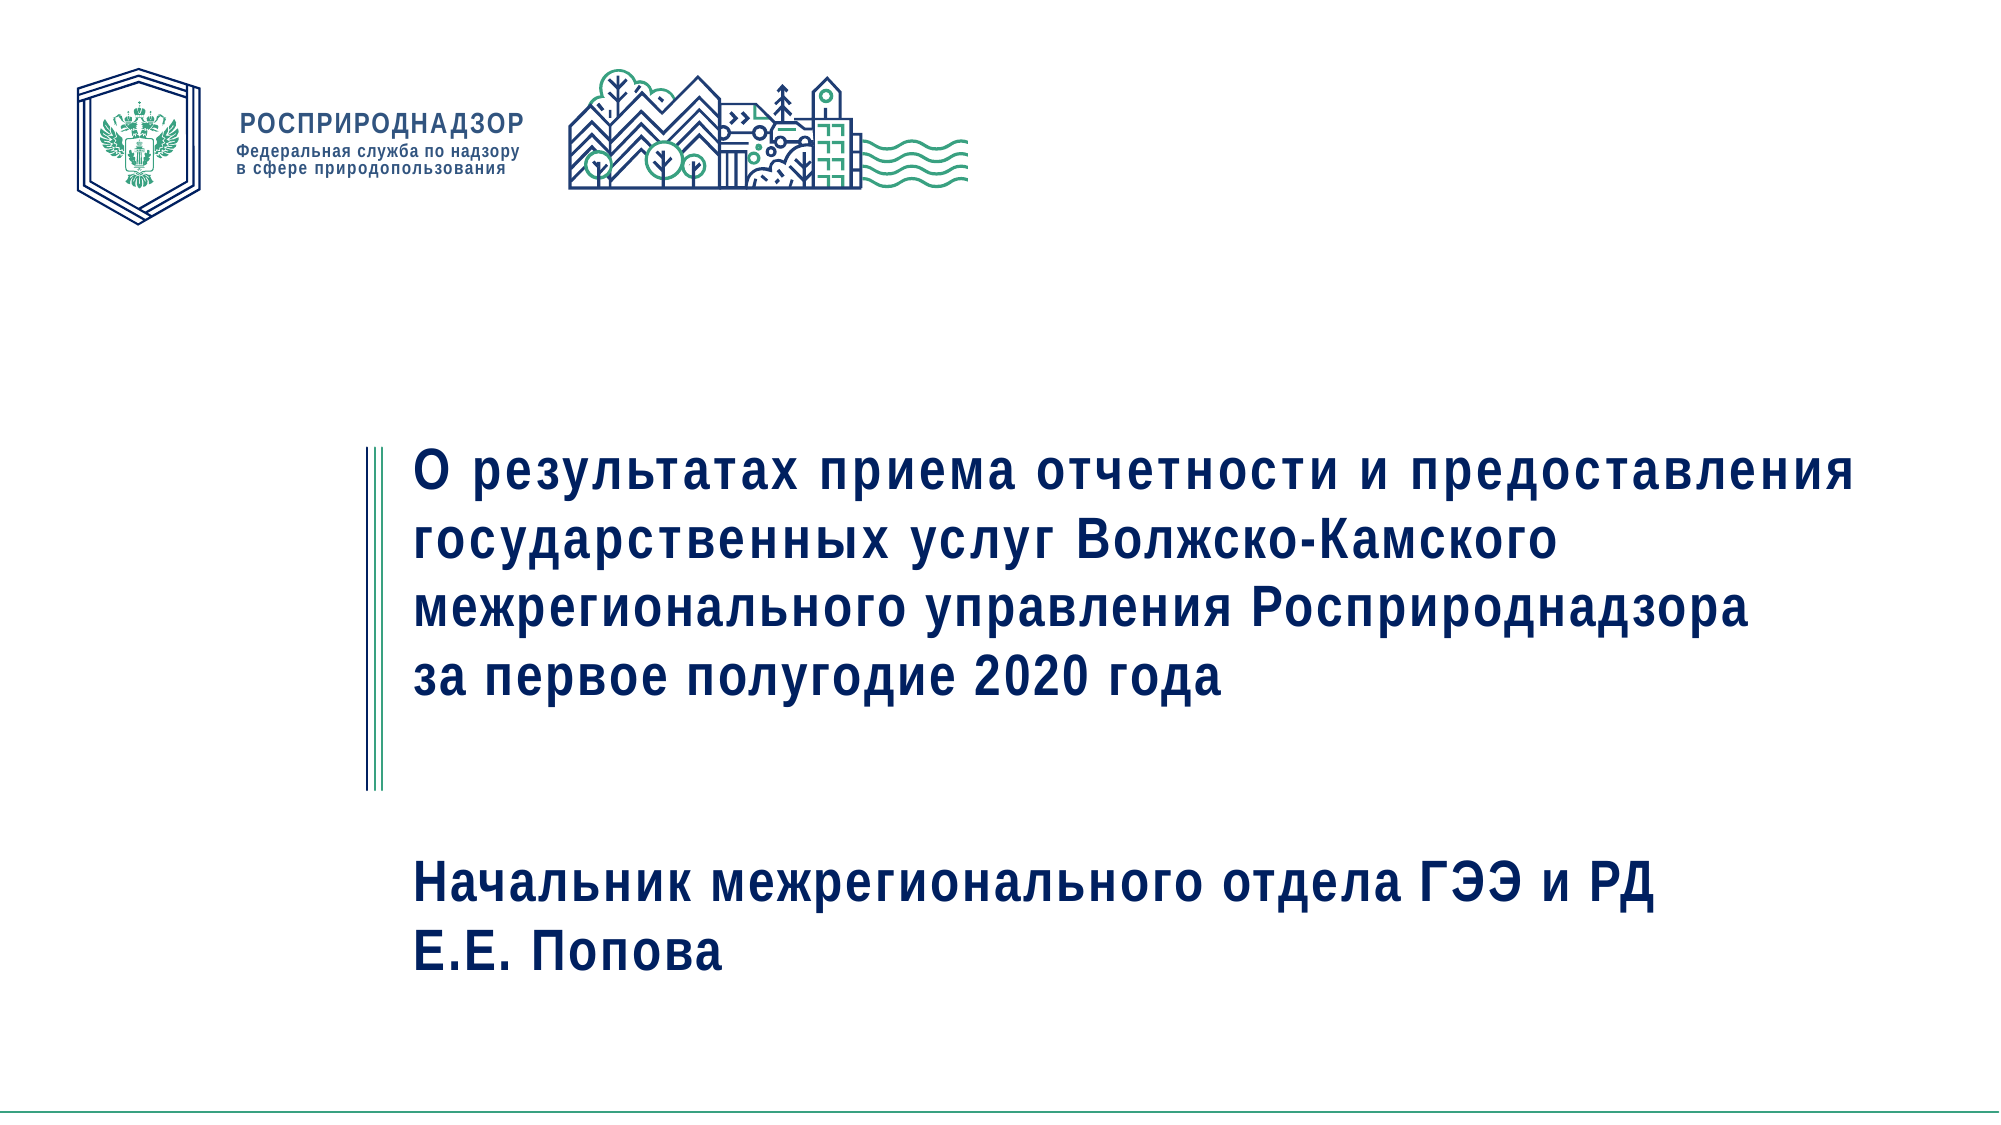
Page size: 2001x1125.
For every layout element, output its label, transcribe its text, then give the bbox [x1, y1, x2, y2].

text_box О результатах приема отчетности и предоставления государственных услуг Волжско-Камского межрегионального управления Росприроднадзора за первое полугодие 2020 года Начальник межрегионального отдела ГЭЭ и РД Е.Е. Попова [999, 424, 1956, 990]
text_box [216, 94, 568, 189]
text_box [367, 447, 383, 790]
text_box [568, 69, 968, 190]
text_box О результатах приема отчетности и предоставления государственных услуг Волжско-Камского межрегионального управления Росприроднадзора за первое полугодие 2020 года Начальник межрегионального отдела ГЭЭ и РД Е.Е. Попова [413, 424, 998, 990]
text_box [76, 67, 201, 226]
